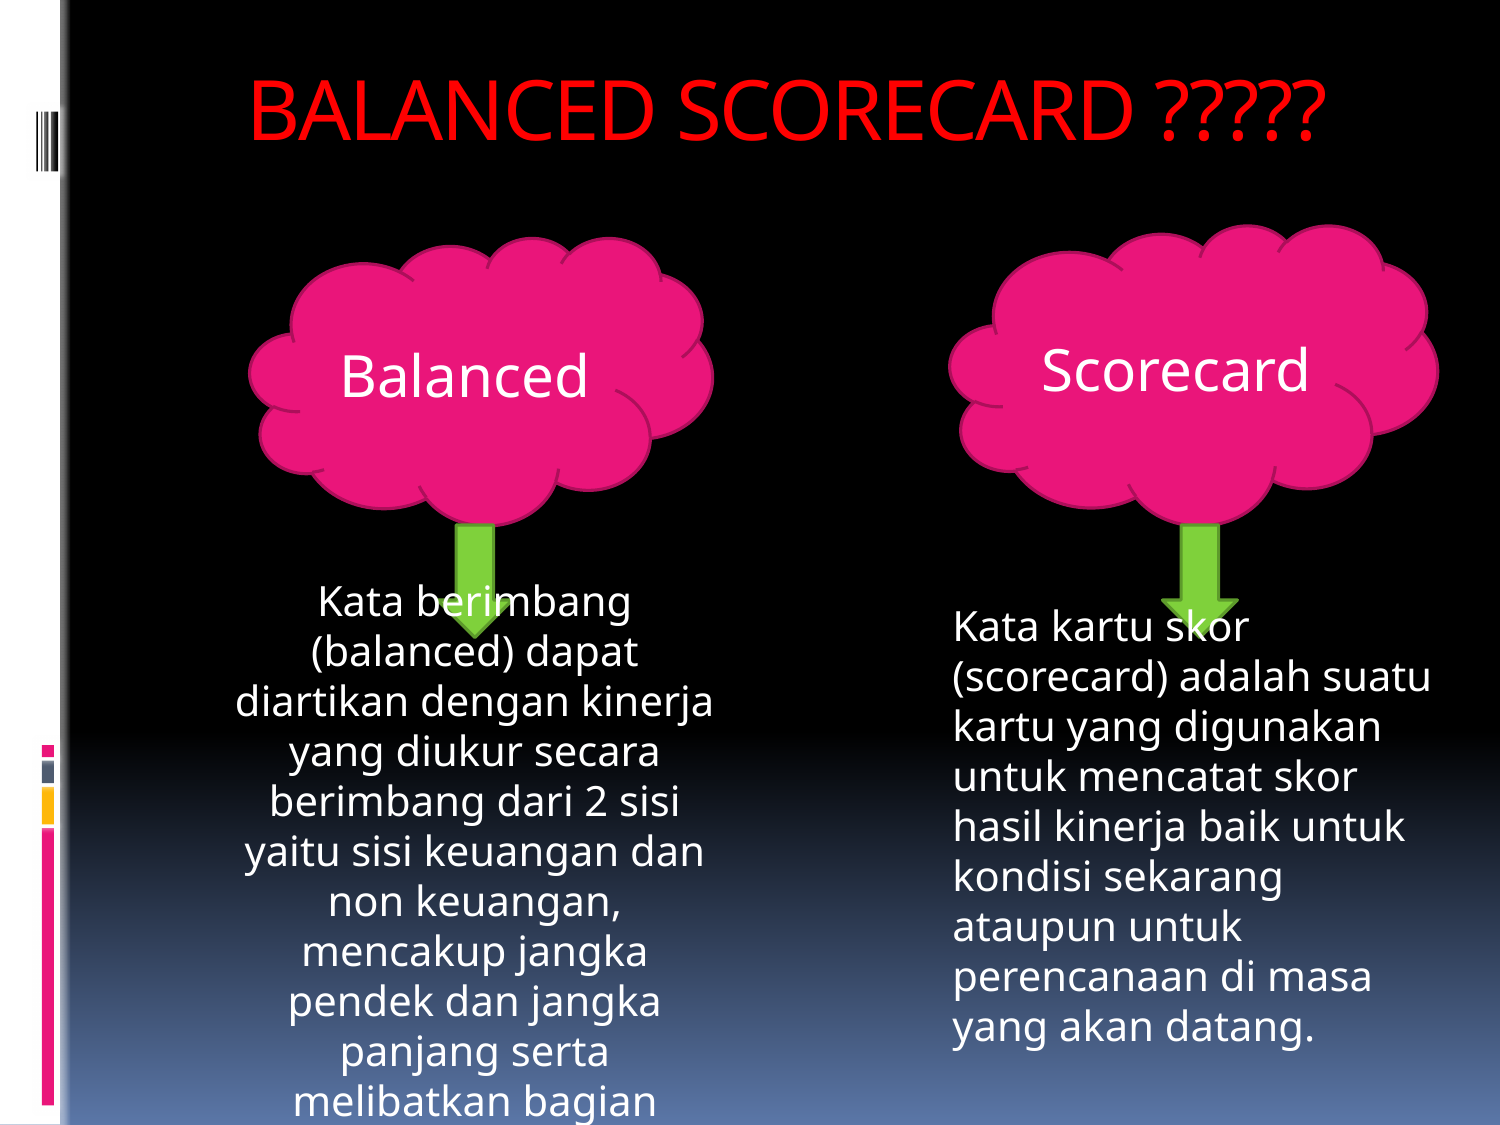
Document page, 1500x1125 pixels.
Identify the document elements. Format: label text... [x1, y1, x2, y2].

text_box Kata kartu skor (scorecard) adalah suatu kartu yang digunakan untuk mencatat skor hasil kinerja baik untuk kondisi sekarang ataupun untuk perencanaan di masa yang akan datang. [936, 573, 1464, 1077]
text_box Kata berimbang (balanced) dapat diartikan dengan kinerja yang diukur secara berimbang dari 2 sisi yaitu sisi keuangan dan non keuangan, mencakup jangka pendek dan jangka panjang serta melibatkan bagian internal dan eksternal [211, 623, 739, 1125]
text_box [1179, 523, 1221, 573]
text_box Balanced [247, 236, 715, 528]
title BALANCED SCORECARD ????? [150, 50, 1425, 200]
text_box Scorecard [948, 224, 1440, 526]
text_box [435, 523, 514, 623]
